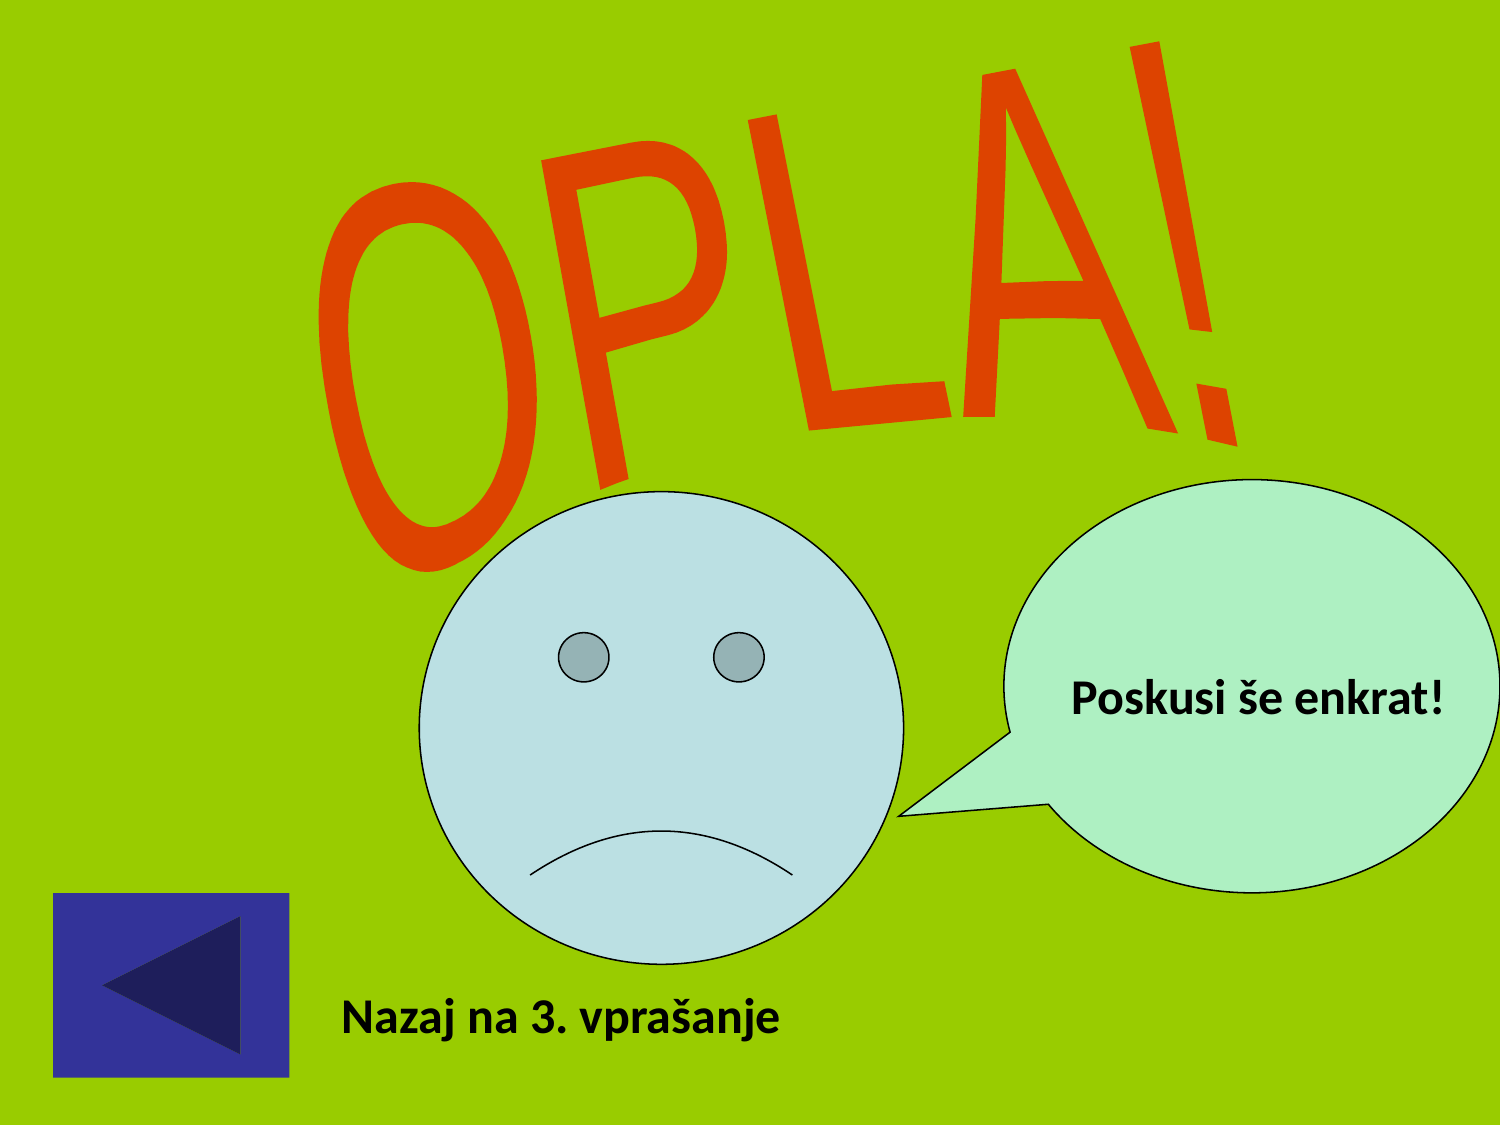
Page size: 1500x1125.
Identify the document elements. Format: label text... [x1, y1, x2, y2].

text_box [419, 491, 904, 965]
text_box [53, 893, 290, 1078]
text_box Poskusi še enkrat! [1057, 656, 1500, 732]
text_box Nazaj na 3. vprašanje [326, 976, 797, 1051]
text_box [898, 479, 1498, 893]
